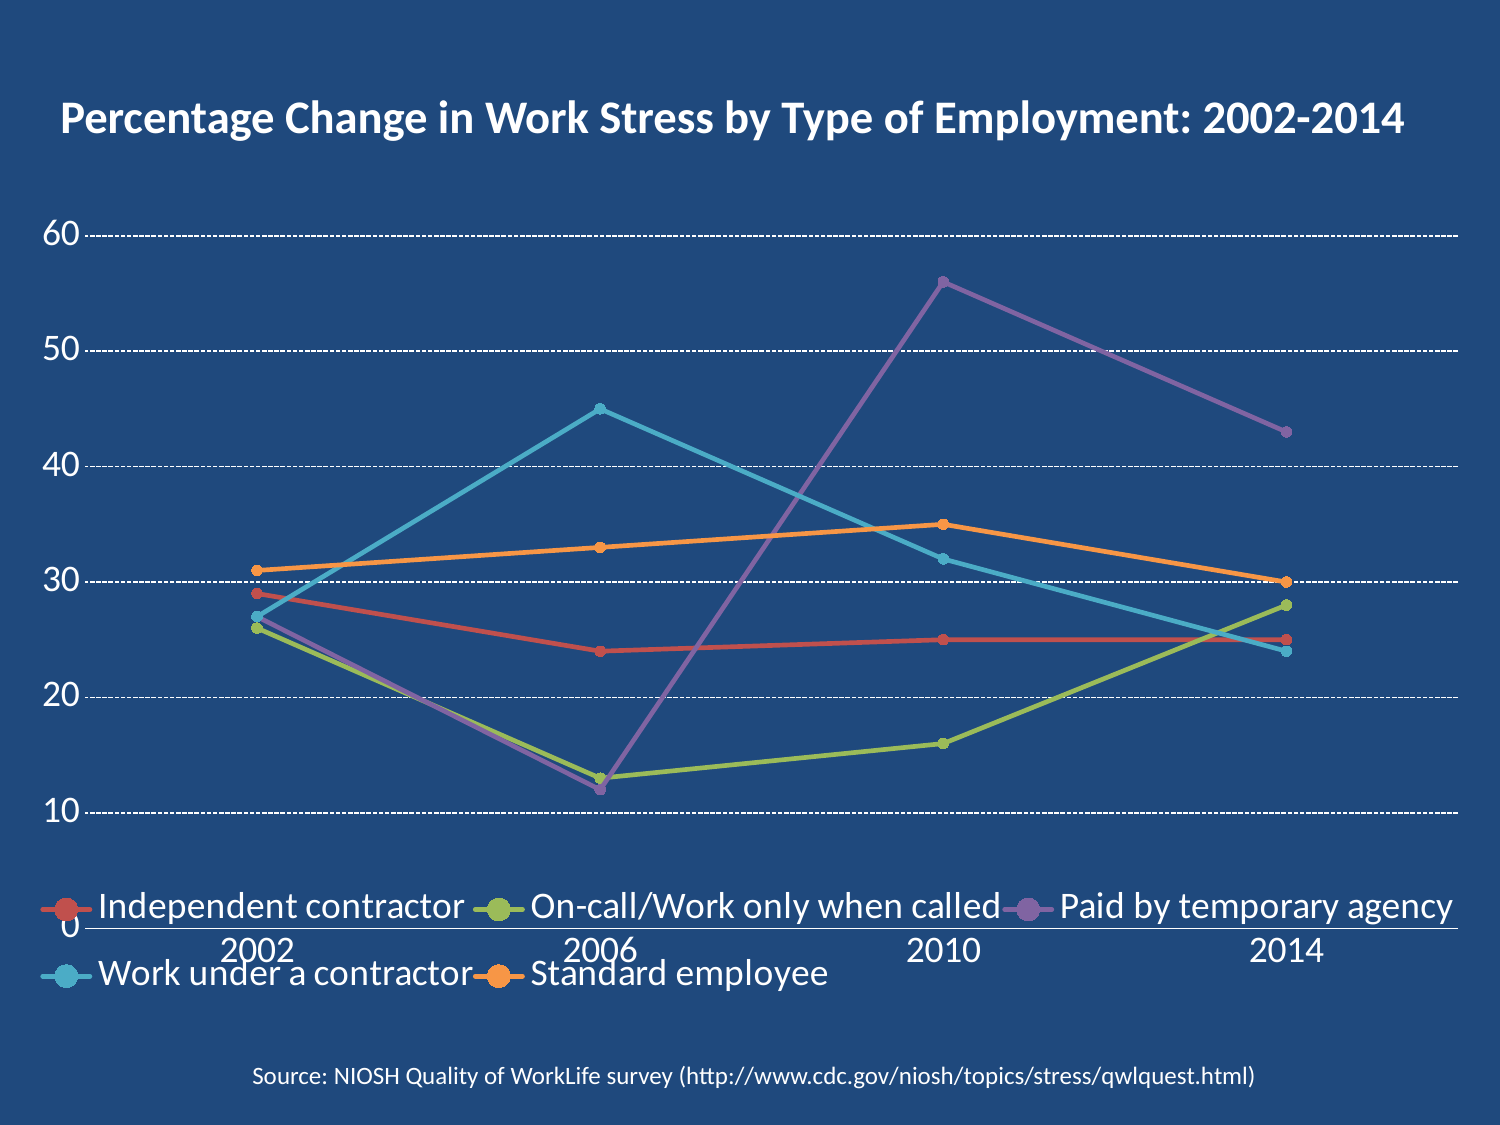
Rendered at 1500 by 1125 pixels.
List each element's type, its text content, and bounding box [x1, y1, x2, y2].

text_box Source: NIOSH Quality of WorkLife survey (http://www.cdc.gov/niosh/topics/stress/qwlquest.html) [237, 1060, 1332, 1097]
title Percentage Change in Work Stress by Type of Employment: 2002-2014 [0, 62, 1488, 168]
chart [12, 199, 1488, 1053]
